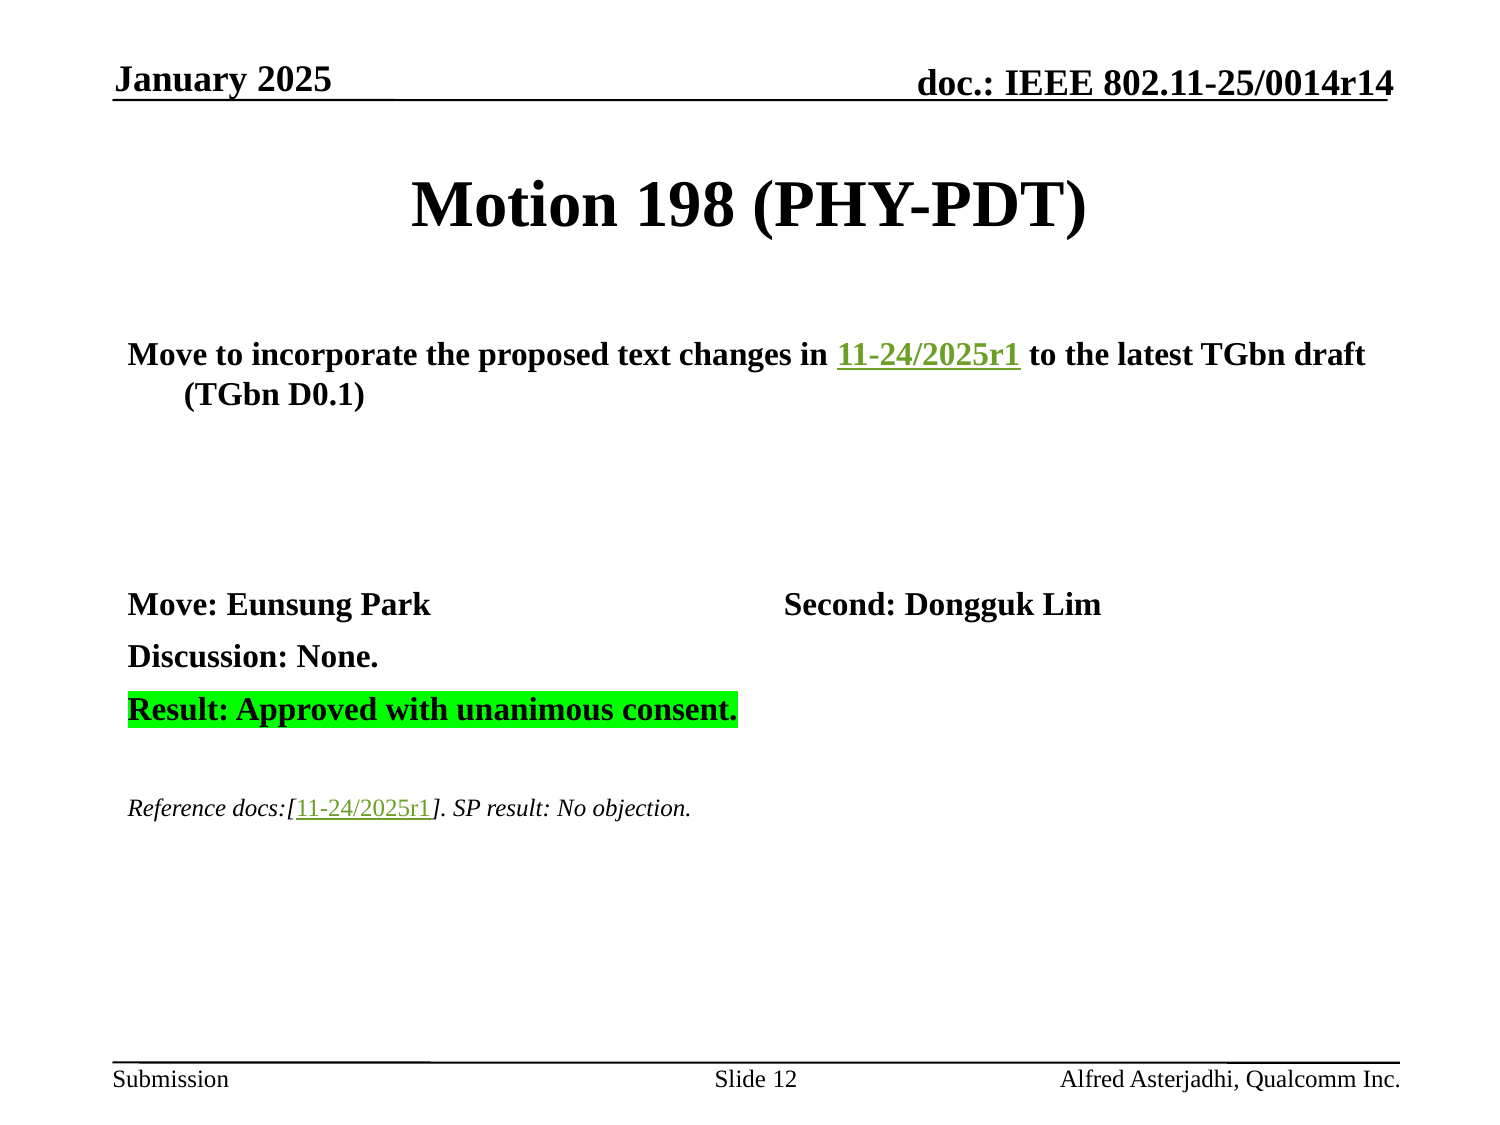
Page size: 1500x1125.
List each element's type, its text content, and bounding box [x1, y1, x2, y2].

slide_number Slide 12 [712, 1061, 800, 1123]
footer Alfred Asterjadhi, Qualcomm Inc. [878, 1061, 1402, 1093]
list Move to incorporate the proposed text changes in 11-24/2025r1 to the latest TGbn draft (TGbn D0.1) Move: Eunsung Park Second: Dongguk Lim Discussion: None. Result: Approved with unanimous consent. Reference docs:[11-24/2025r1]. SP result: No objection. [112, 324, 1388, 1000]
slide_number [114, 54, 423, 100]
title Motion 198 (PHY-PDT) [112, 112, 1388, 288]
